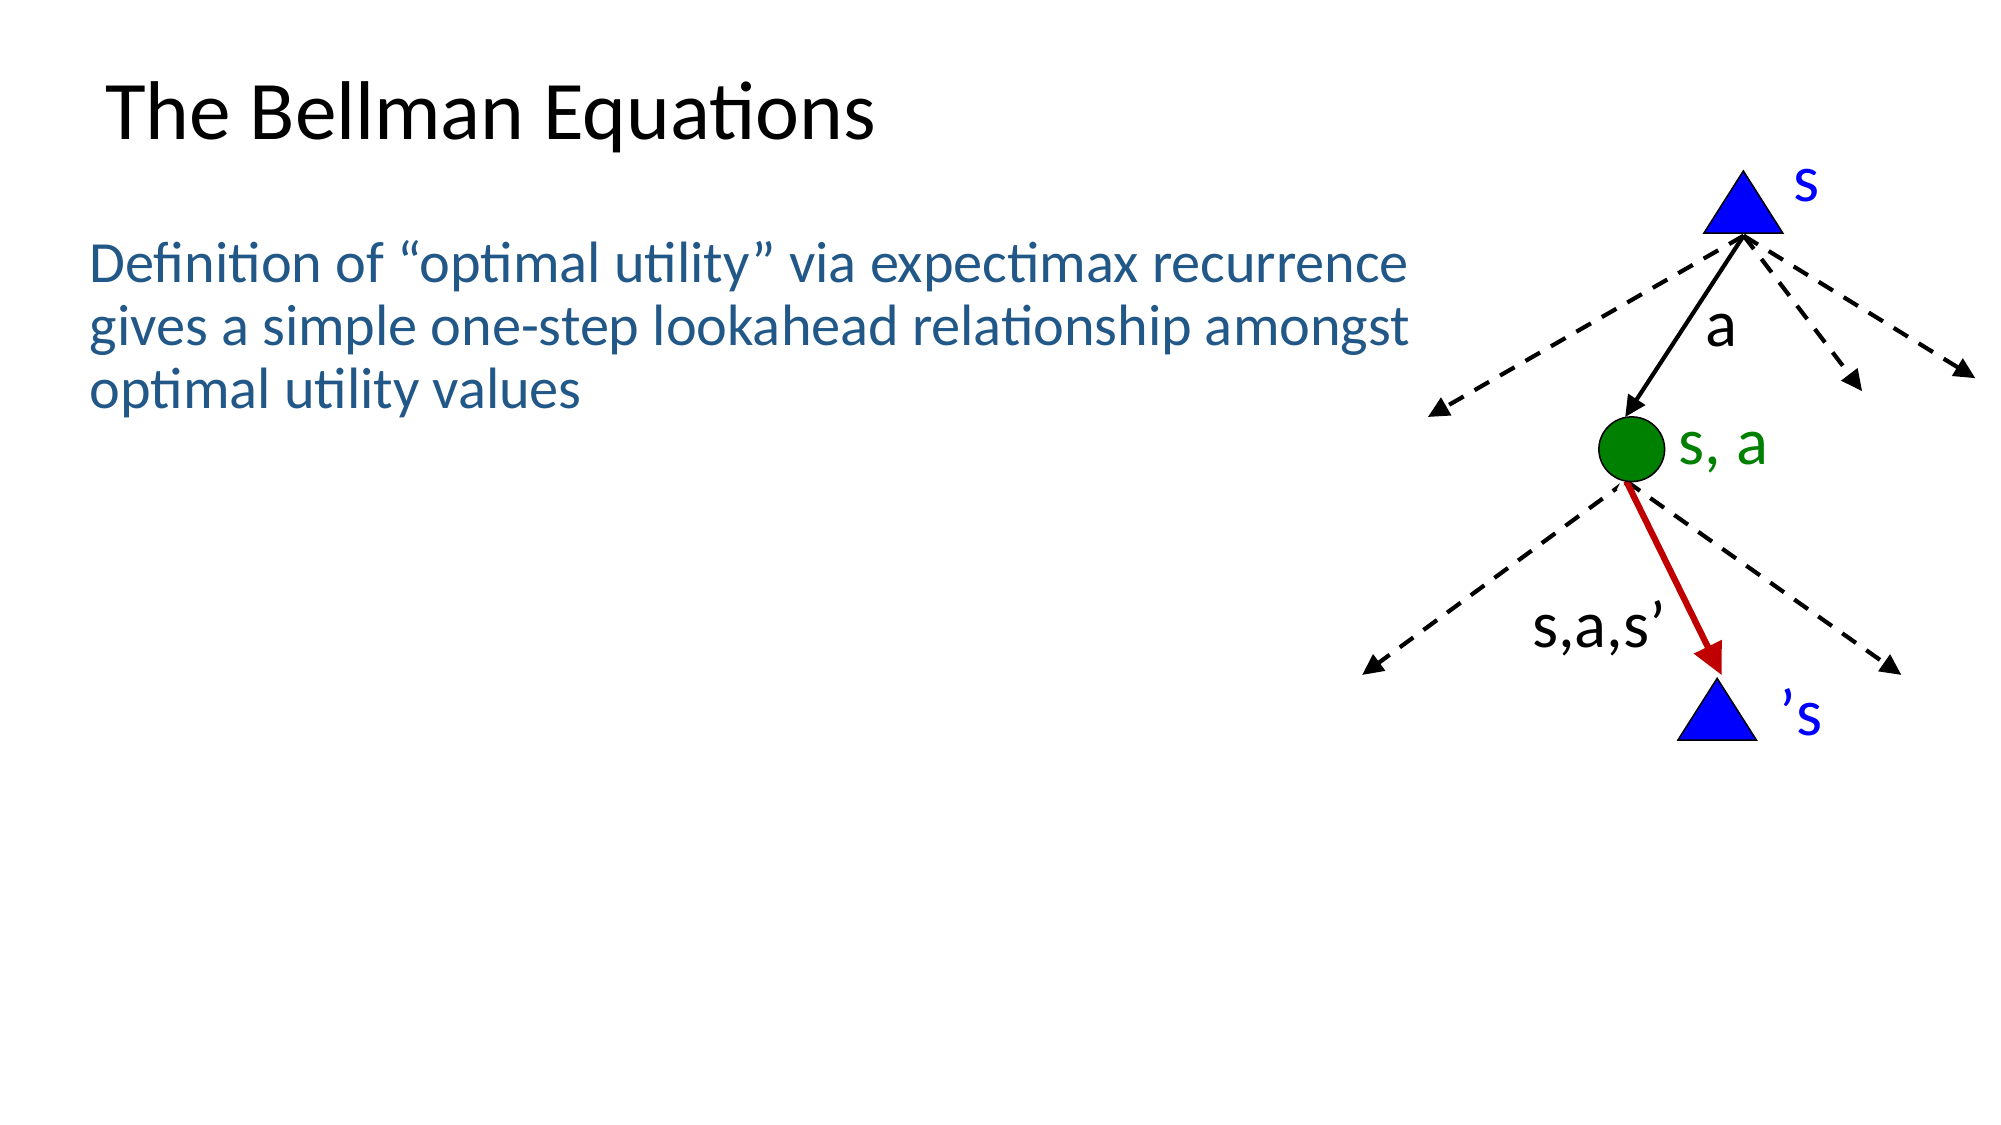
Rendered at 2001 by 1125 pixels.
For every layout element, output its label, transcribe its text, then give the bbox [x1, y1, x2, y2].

list Definition of “optimal utility” via expectimax recurrence gives a simple one-step lookahead relationship amongst optimal utility values [75, 224, 1488, 968]
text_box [1362, 127, 1976, 758]
title The Bellman Equations [90, 60, 1816, 164]
